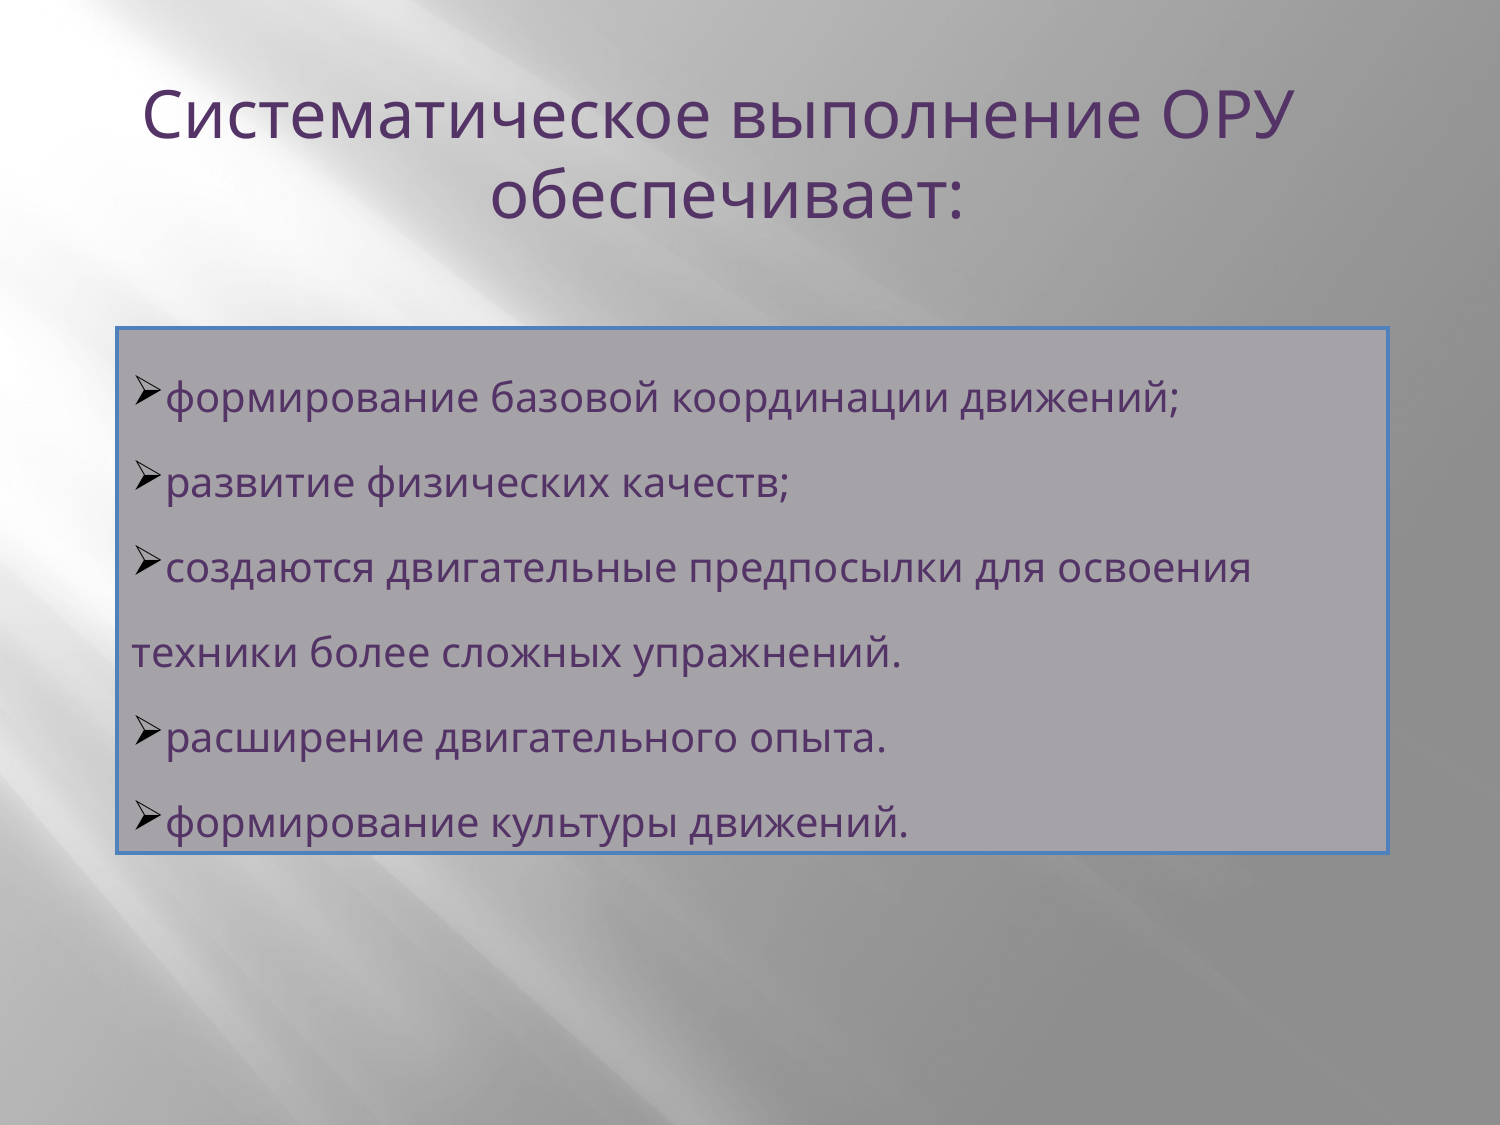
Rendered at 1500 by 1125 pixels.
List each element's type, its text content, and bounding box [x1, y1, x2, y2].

text_box Систематическое выполнение ОРУ обеспечивает: [100, 66, 1356, 238]
text_box формирование базовой координации движений; развитие физических качеств; создаются двигательные предпосылки для освоения техники более сложных упражнений. расширение двигательного опыта. формирование культуры движений. [117, 328, 1388, 854]
